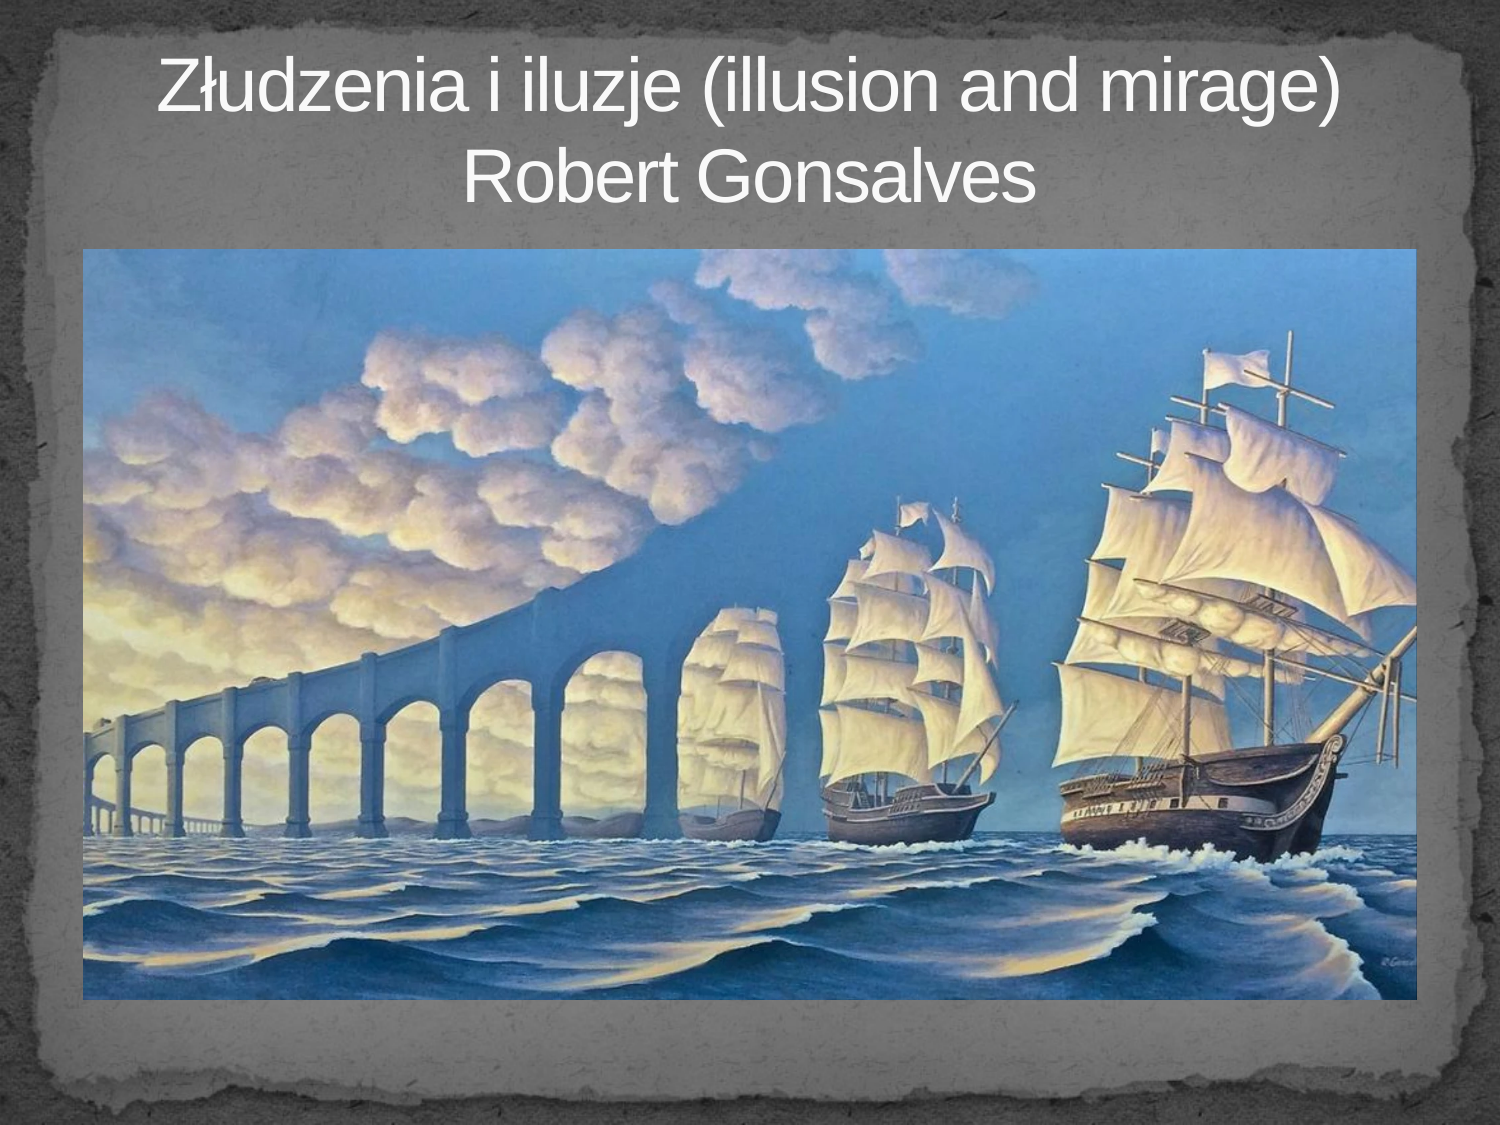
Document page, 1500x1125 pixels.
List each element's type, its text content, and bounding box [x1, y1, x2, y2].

title Złudzenia i iluzje (illusion and mirage) Robert Gonsalves [74, 24, 1425, 225]
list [86, 252, 1415, 998]
